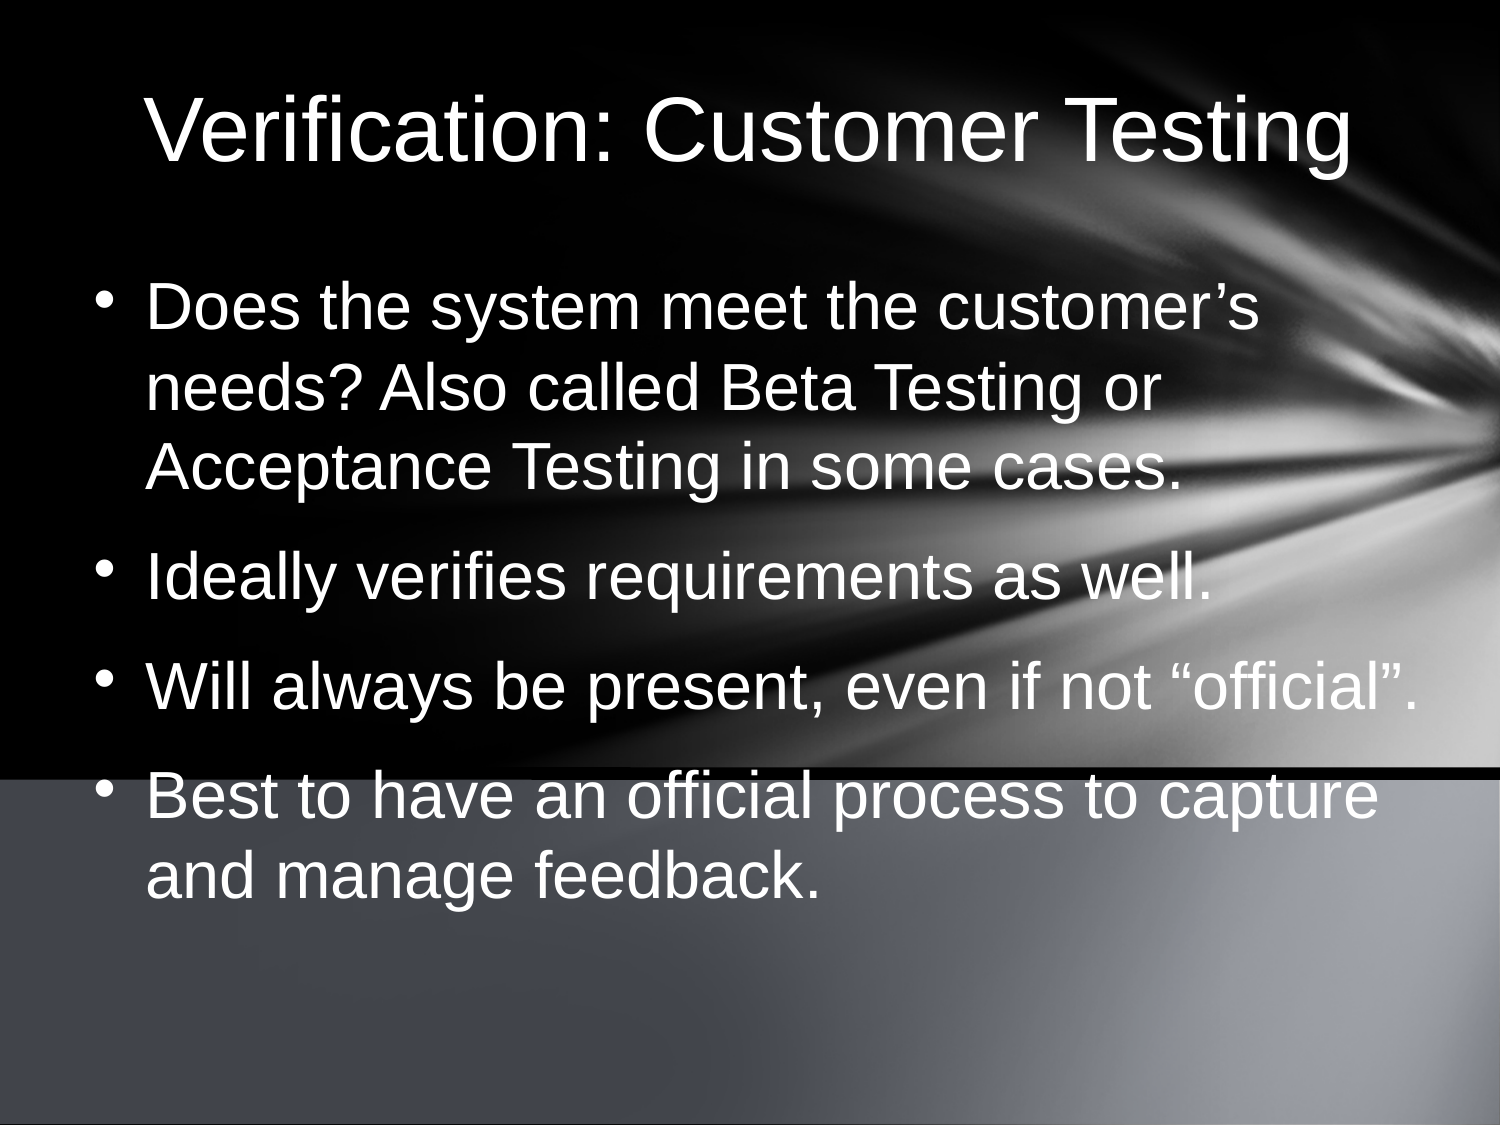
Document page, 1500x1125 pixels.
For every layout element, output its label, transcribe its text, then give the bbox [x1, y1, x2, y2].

picture [0, 0, 1500, 767]
text_box Verification: Customer Testing [119, 69, 1380, 180]
text_box Does the system meet the customer’s needs? Also called Beta Testing or Acceptance Testing in some cases. Ideally verifies requirements as well. Will always be present, even if not “official”. Best to have an official process to capture and manage feedback. [75, 263, 1425, 915]
